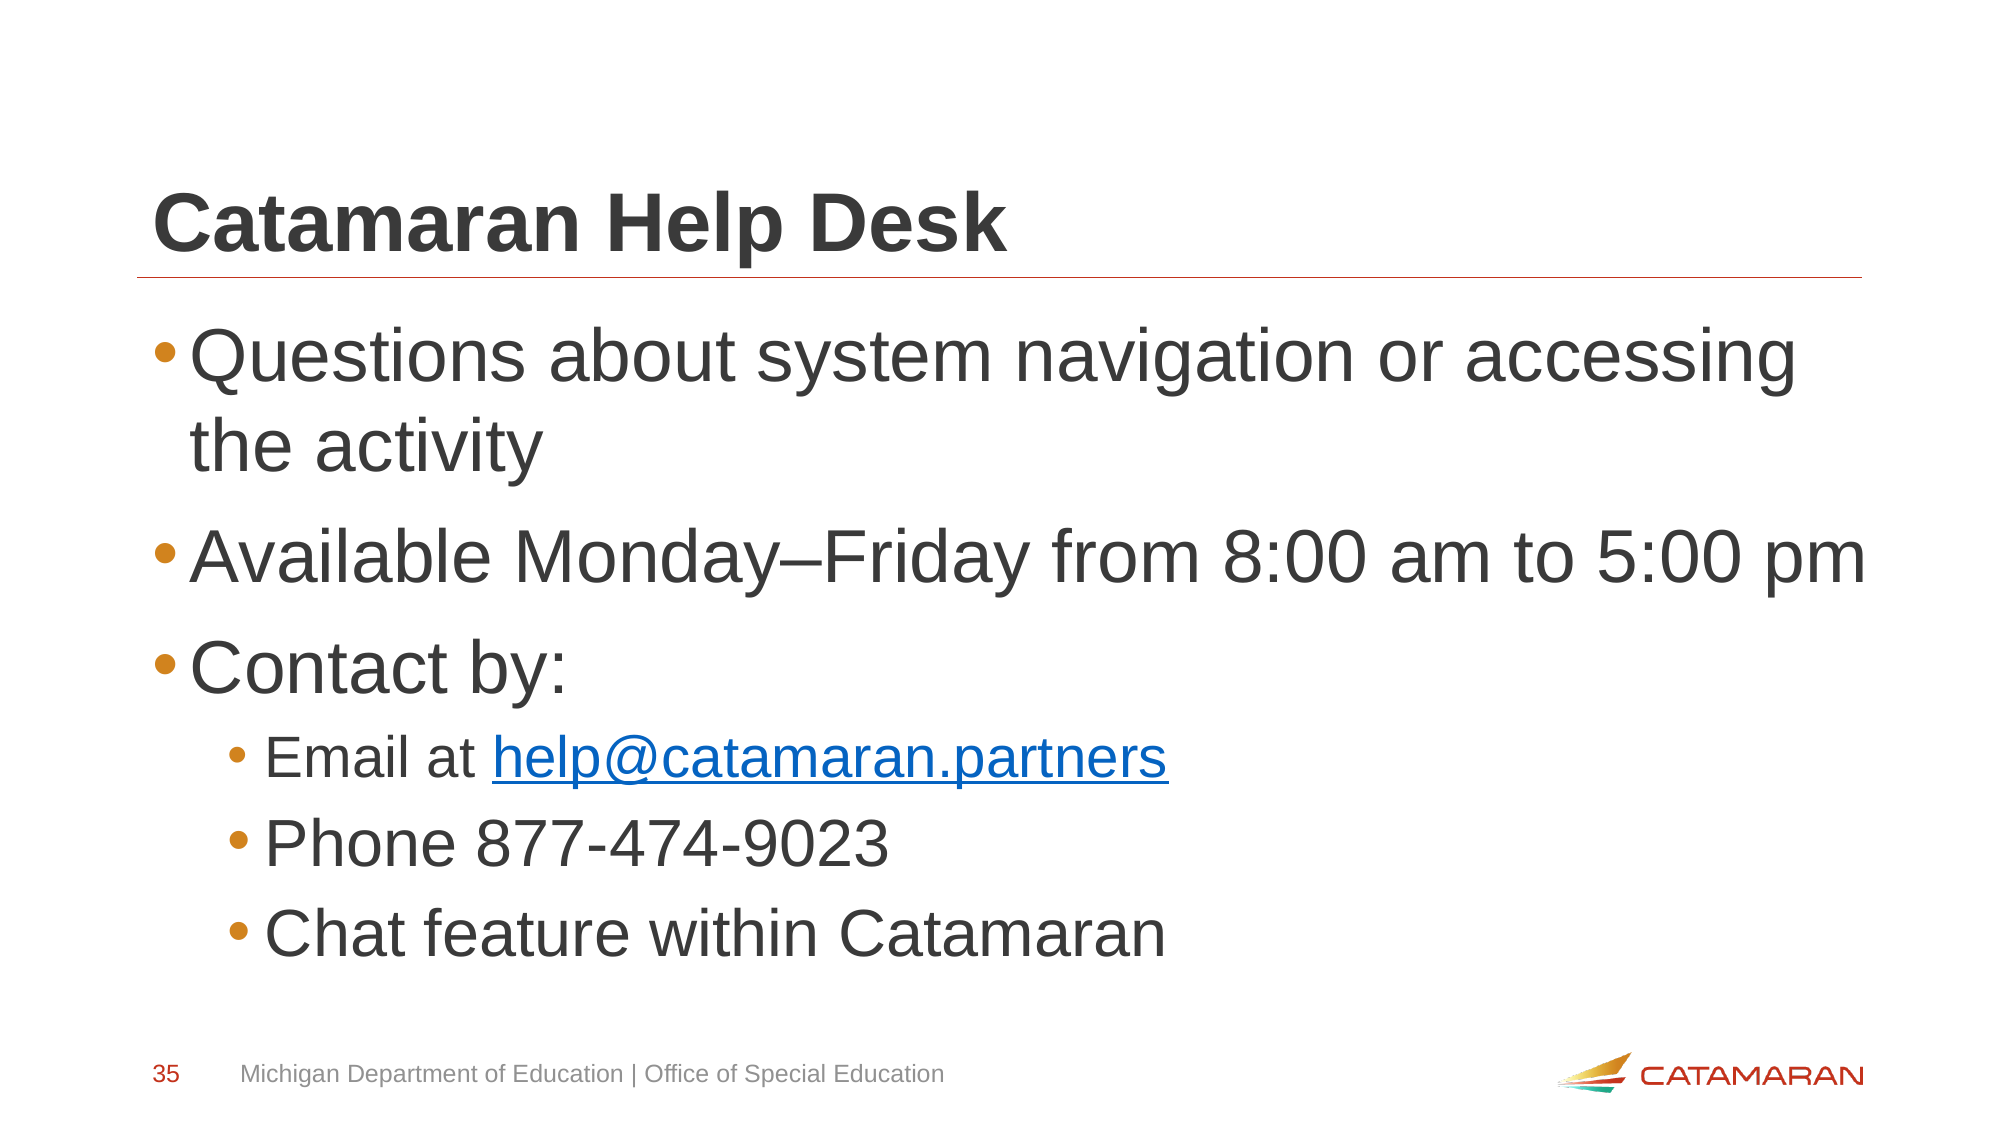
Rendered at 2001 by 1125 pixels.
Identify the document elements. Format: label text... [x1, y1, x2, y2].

title Catamaran Help Desk [137, 59, 1863, 278]
picture [1557, 1052, 1863, 1093]
list Questions about system navigation or accessing the activity Available Monday–Friday from 8:00 am to 5:00 pm Contact by: Email at help@catamaran.partners Phone 877-474-9023 Chat feature within Catamaran [137, 299, 1891, 1014]
slide_number 35 [137, 1042, 205, 1103]
footer Michigan Department of Education | Office of Special Education [225, 1042, 1484, 1103]
